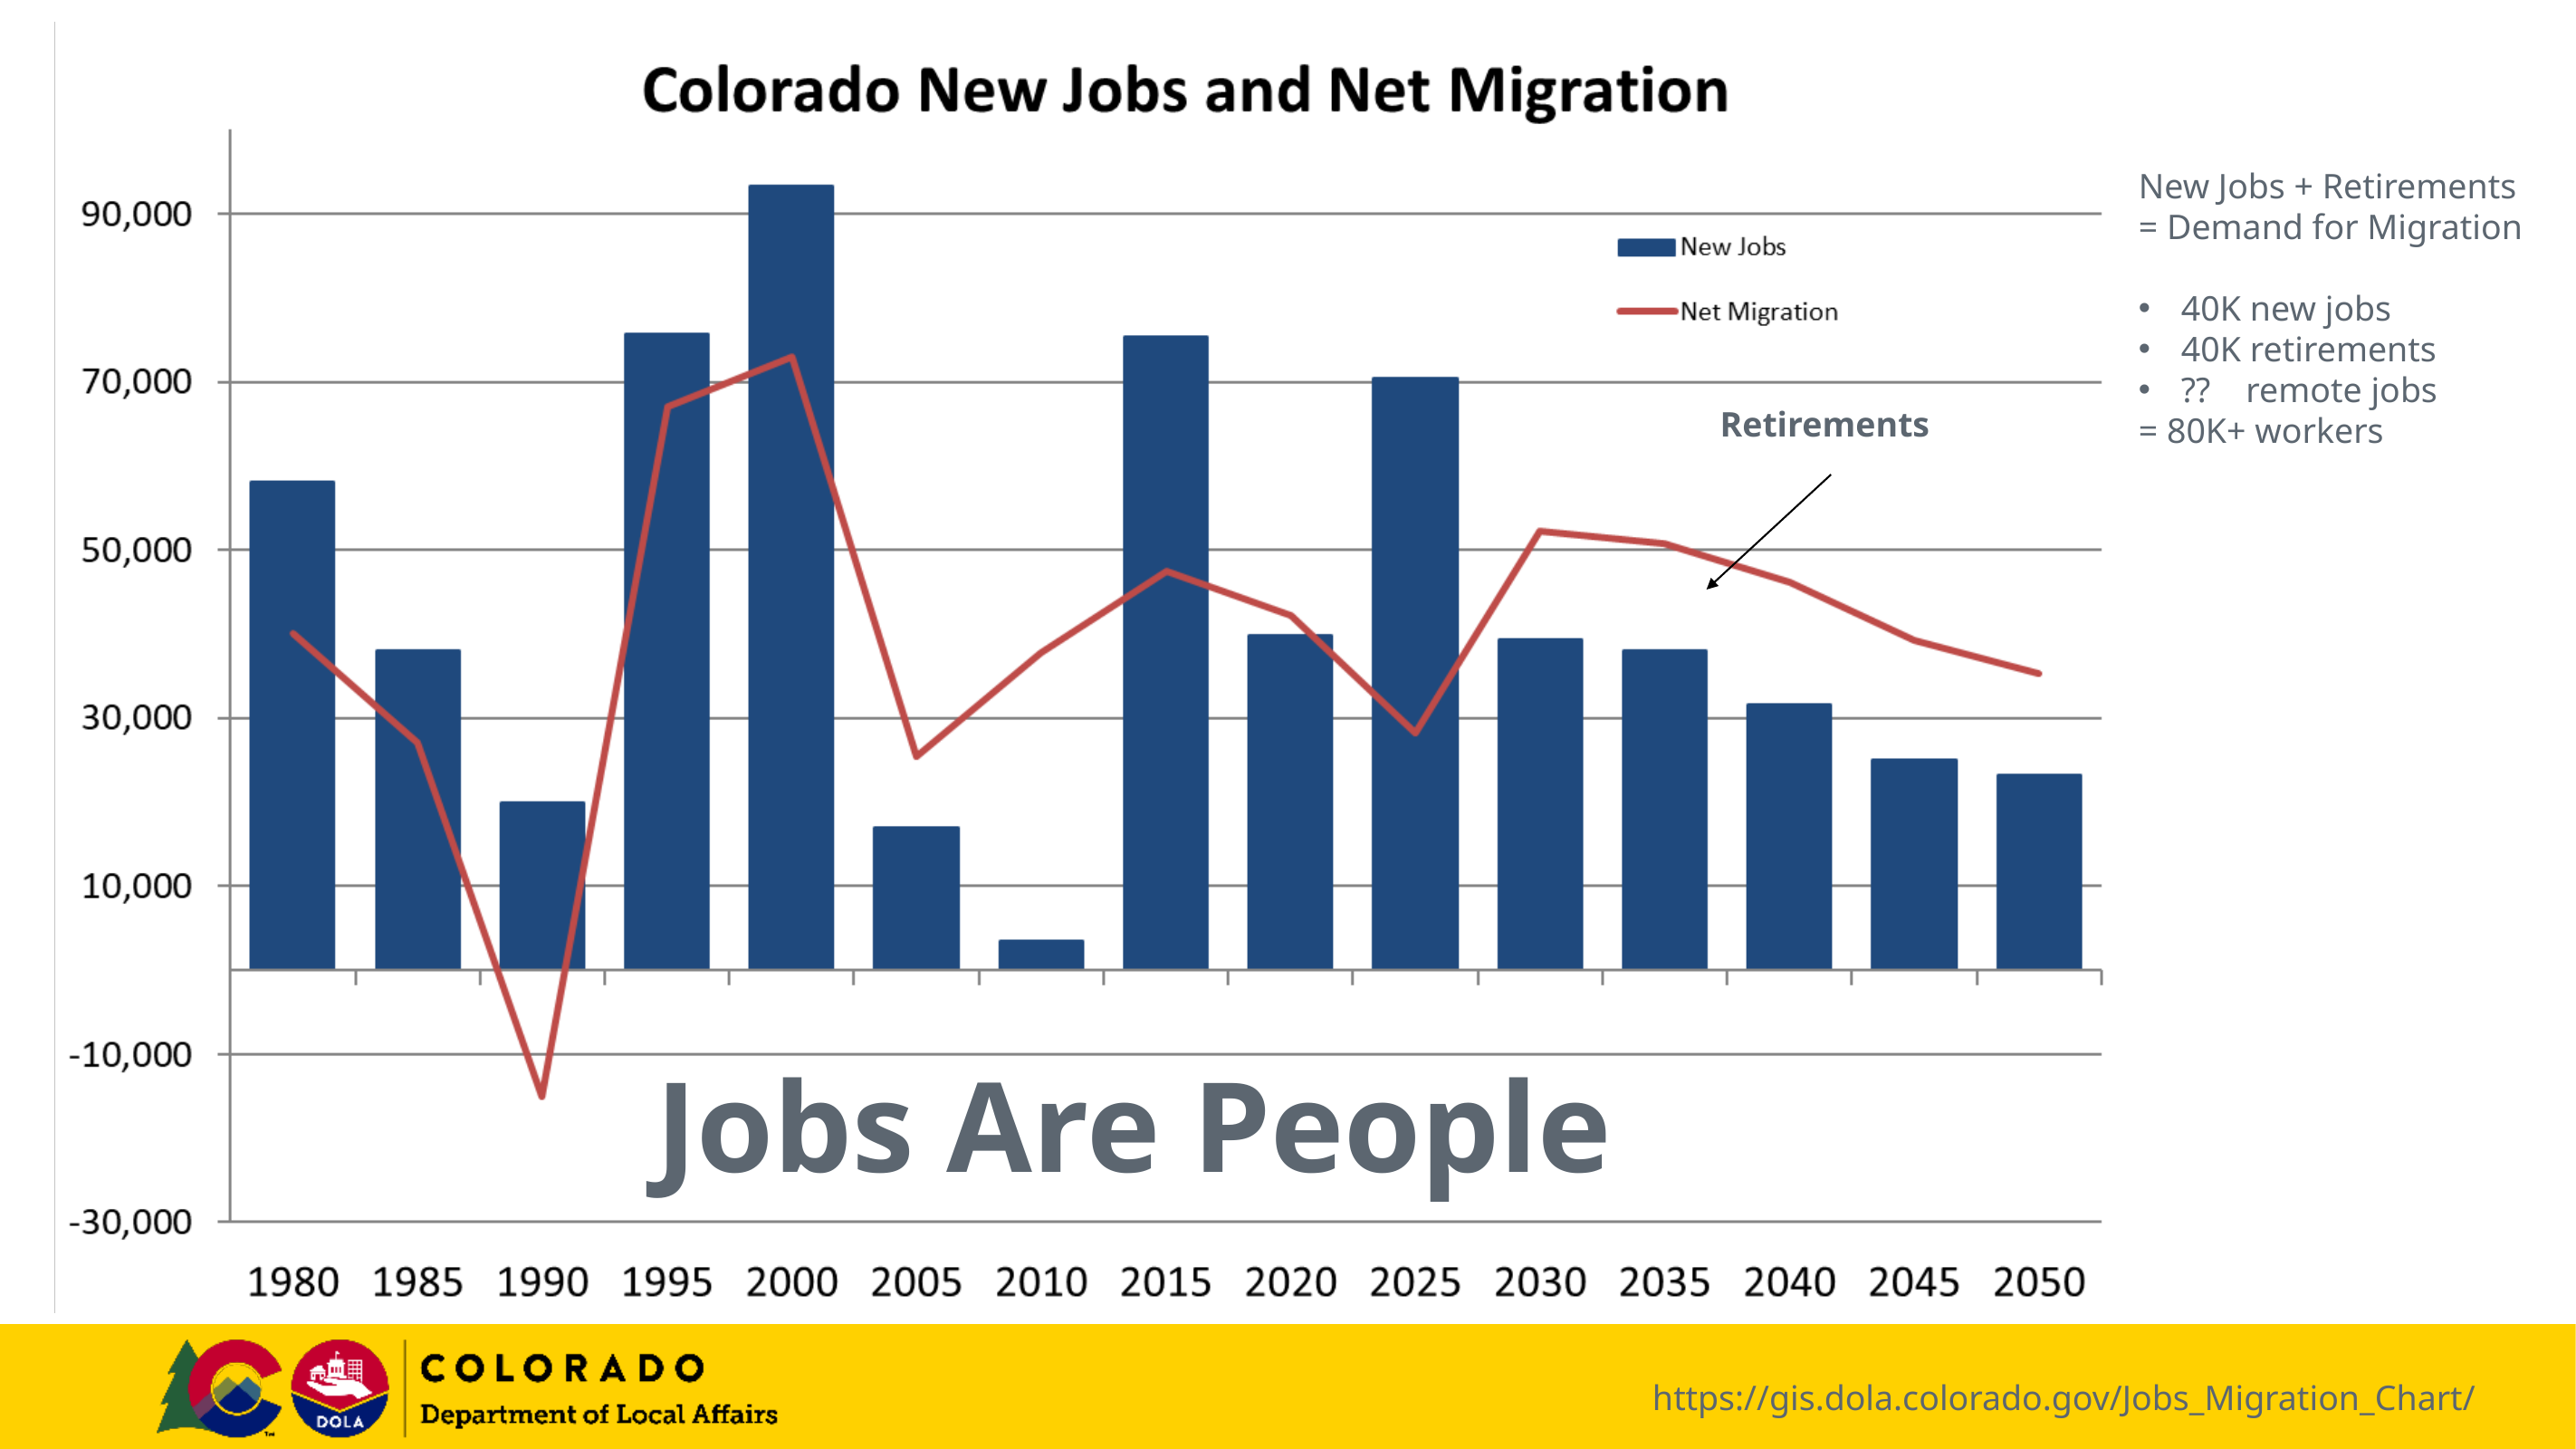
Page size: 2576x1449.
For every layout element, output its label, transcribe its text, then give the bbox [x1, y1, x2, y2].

picture [156, 1339, 779, 1439]
text_box https://gis.dola.colorado.gov/Jobs_Migration_Chart/ [1639, 1369, 2490, 1425]
picture [53, 22, 2164, 1314]
text_box New Jobs + Retirements = Demand for Migration 40K new jobs 40K retirements ?? remote jobs = 80K+ workers [2169, 158, 2544, 457]
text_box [1706, 474, 1832, 590]
